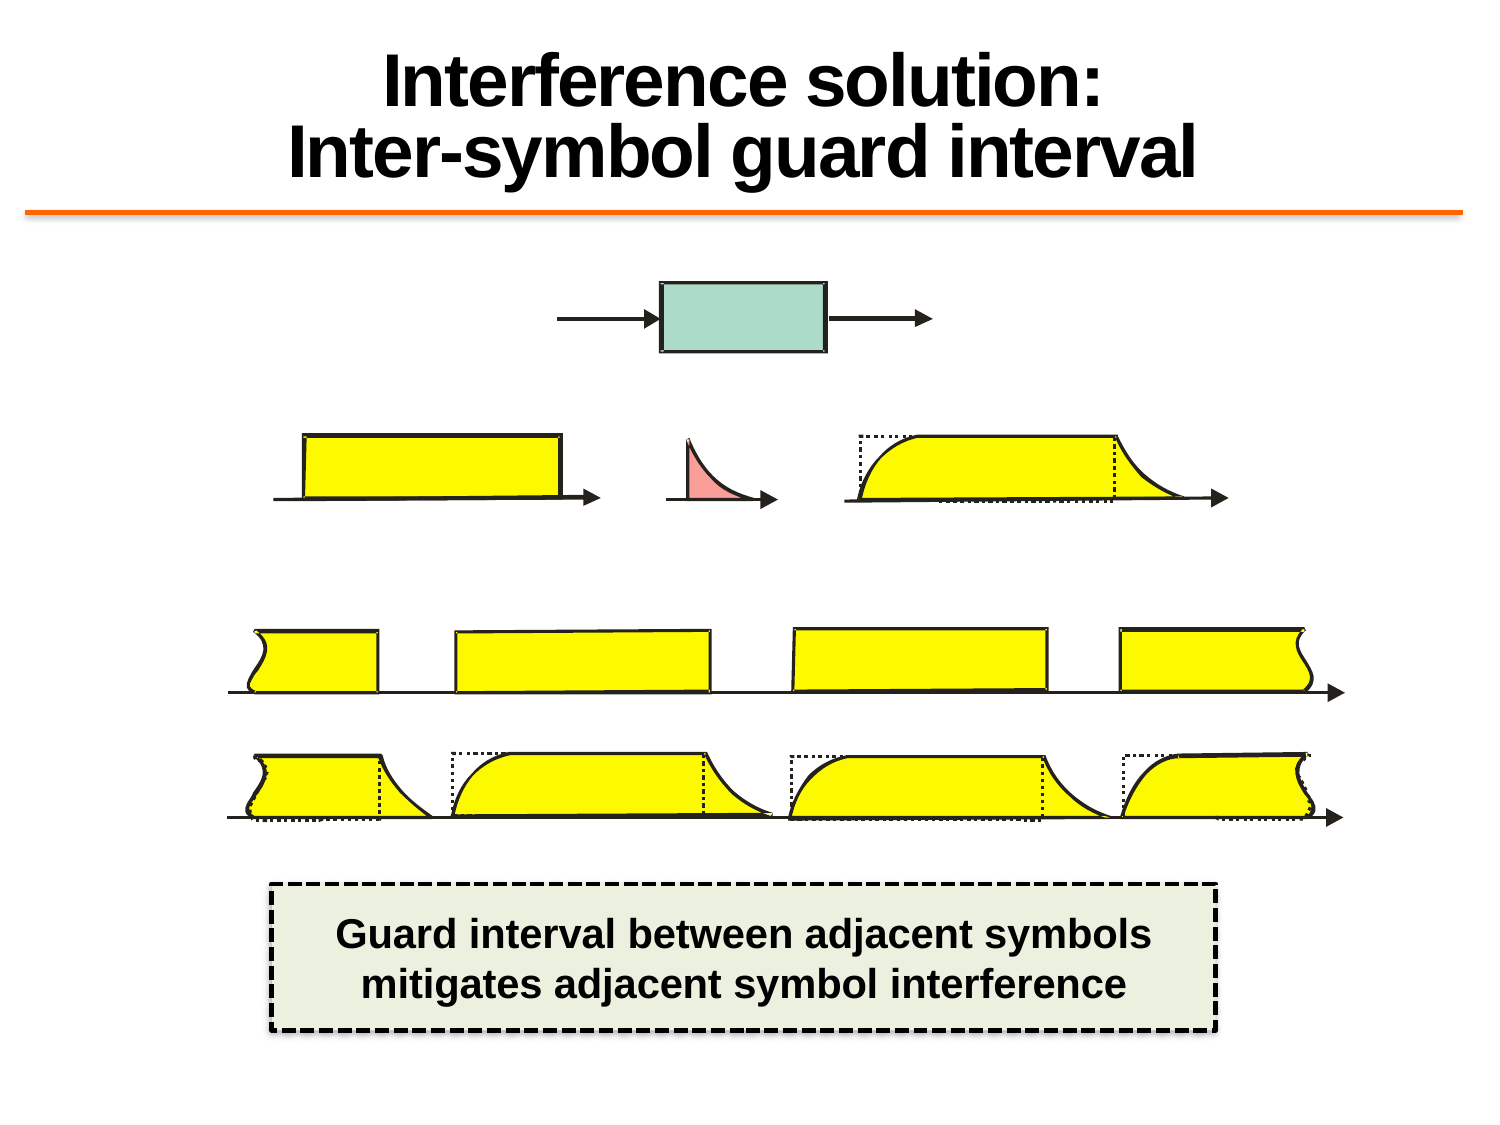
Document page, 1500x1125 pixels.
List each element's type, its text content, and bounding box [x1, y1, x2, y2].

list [271, 396, 1247, 543]
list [181, 587, 1367, 833]
title Interference solution: Inter-symbol guard interval [24, 24, 1463, 201]
text_box Guard interval between adjacent symbols mitigates adjacent symbol interference [271, 883, 1216, 1031]
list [486, 279, 1001, 357]
